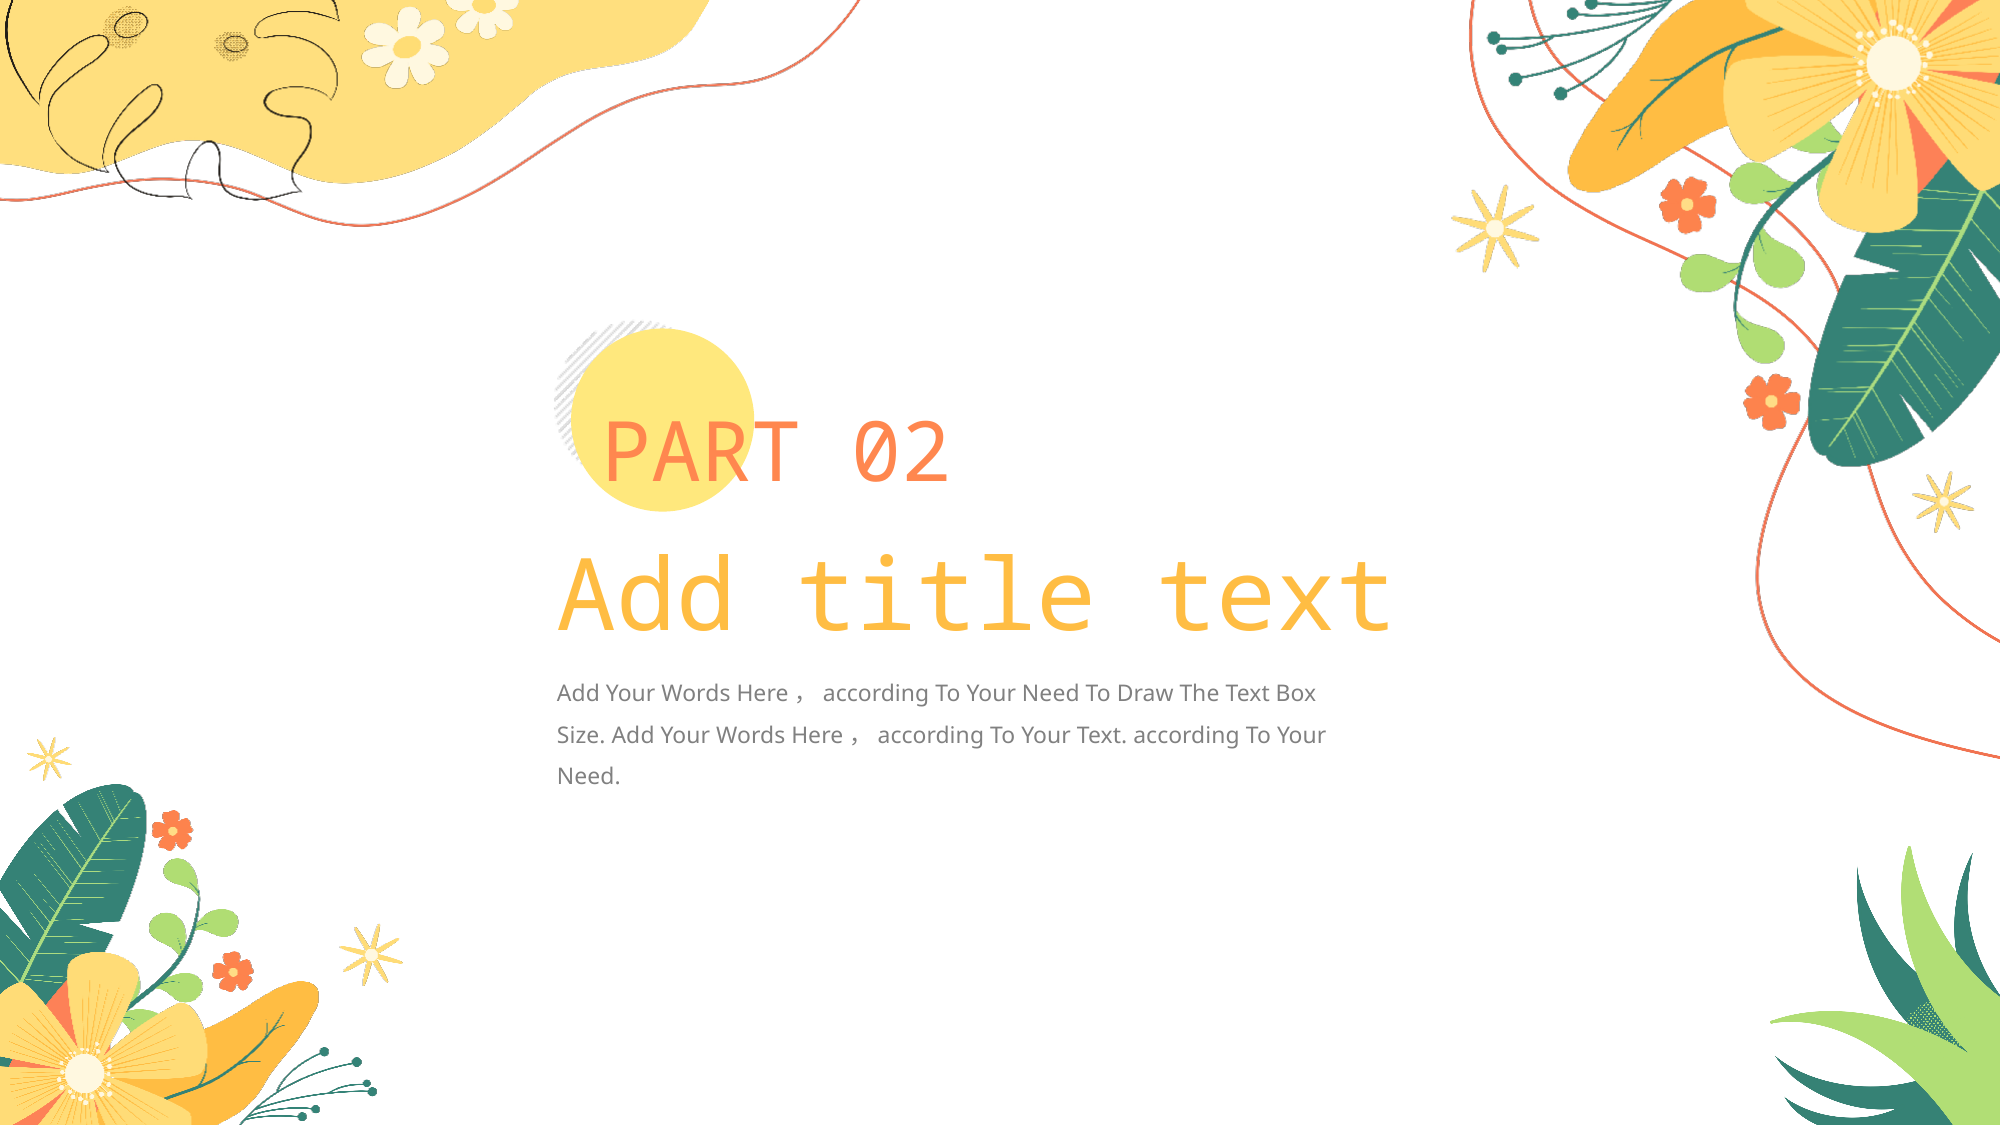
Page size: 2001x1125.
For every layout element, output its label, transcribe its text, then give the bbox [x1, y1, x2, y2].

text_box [542, 312, 755, 512]
text_box Add title text [542, 523, 1356, 657]
text_box PART 02 [755, 391, 966, 506]
picture [0, 719, 471, 1125]
picture [1356, 0, 2000, 1125]
picture [0, 0, 1216, 282]
text_box Add Your Words Here，according To Your Need To Draw The Text Box Size. Add Your Words Here，according To Your Text. according To Your Need. [542, 657, 1356, 797]
